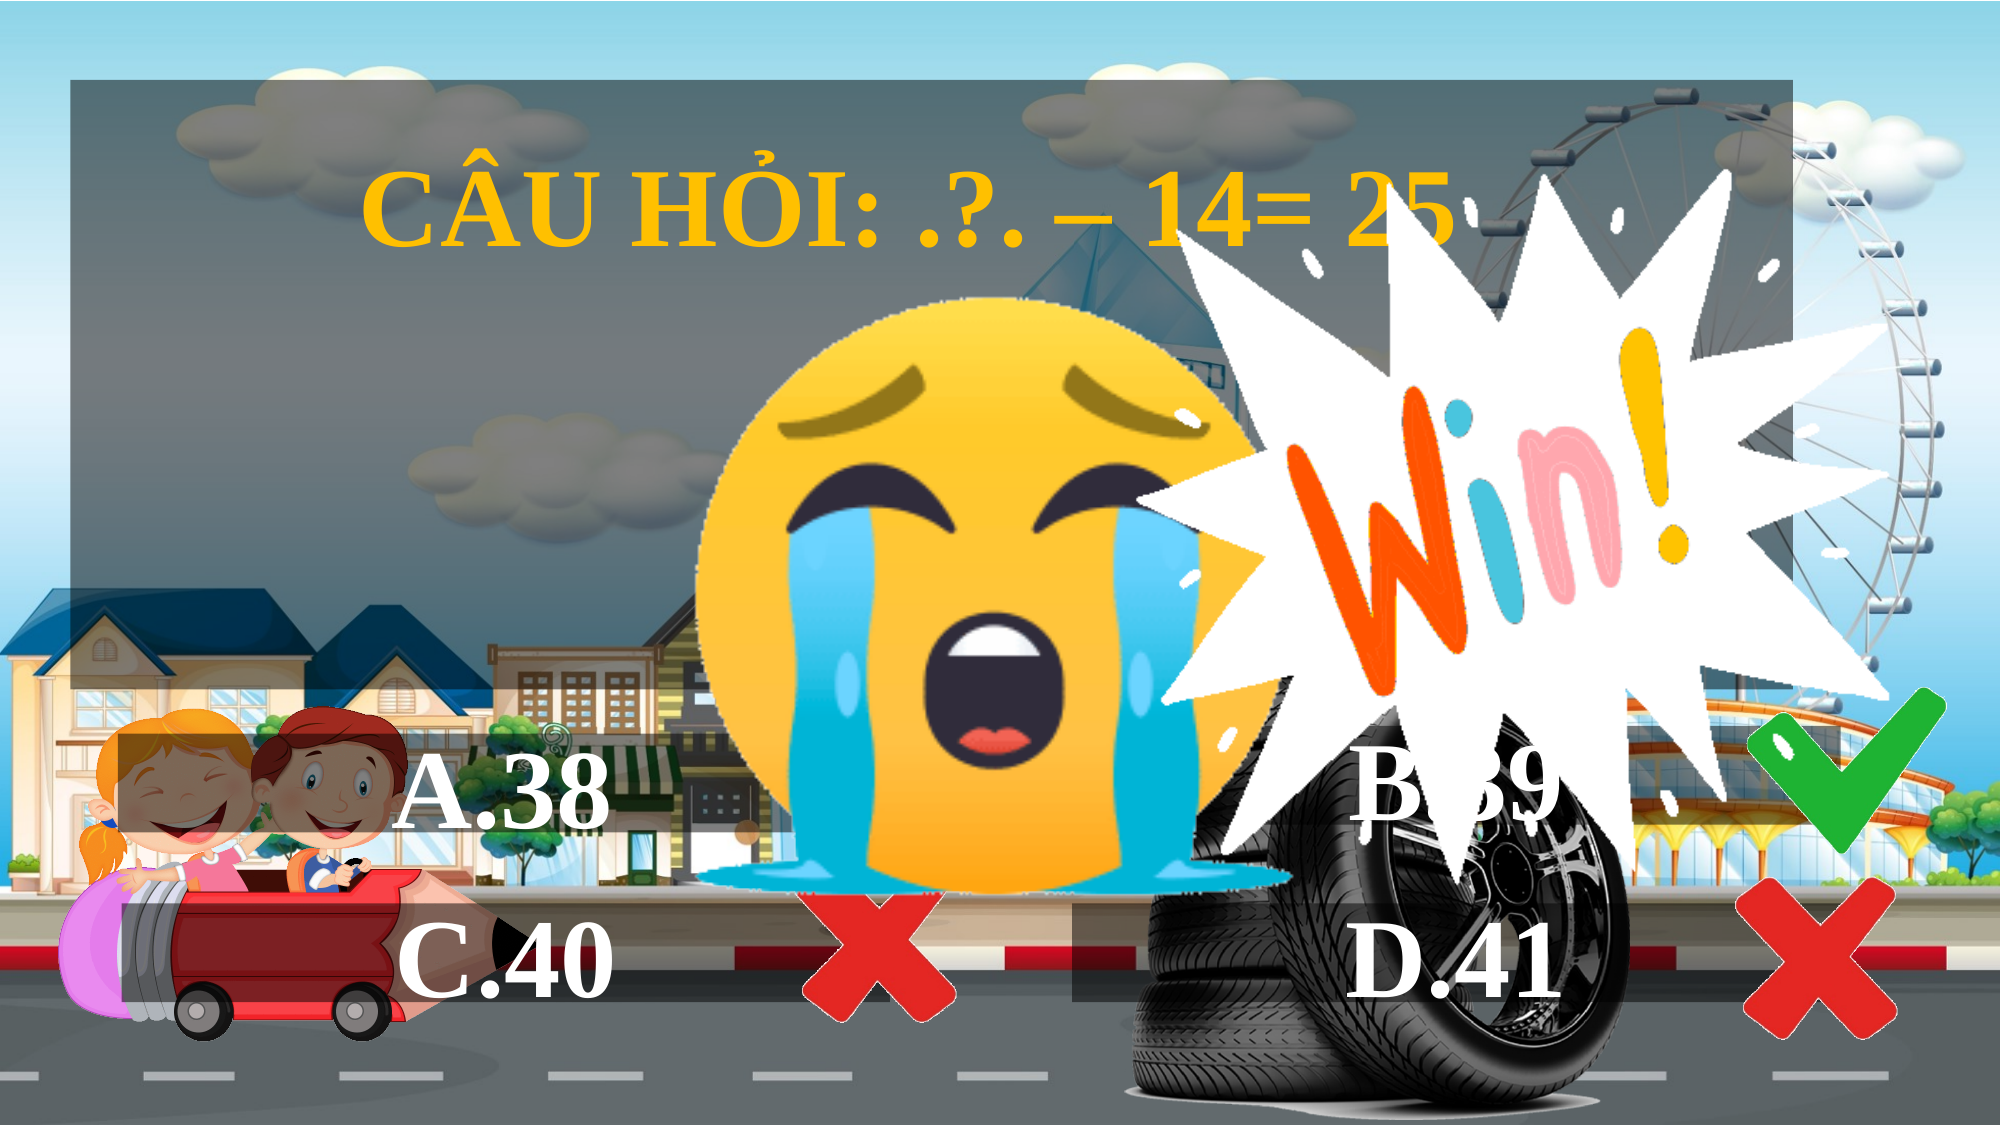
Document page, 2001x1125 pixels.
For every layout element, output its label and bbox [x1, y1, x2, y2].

text_box [0, 0, 2000, 1125]
picture [631, 143, 1953, 1120]
picture [44, 706, 544, 1048]
